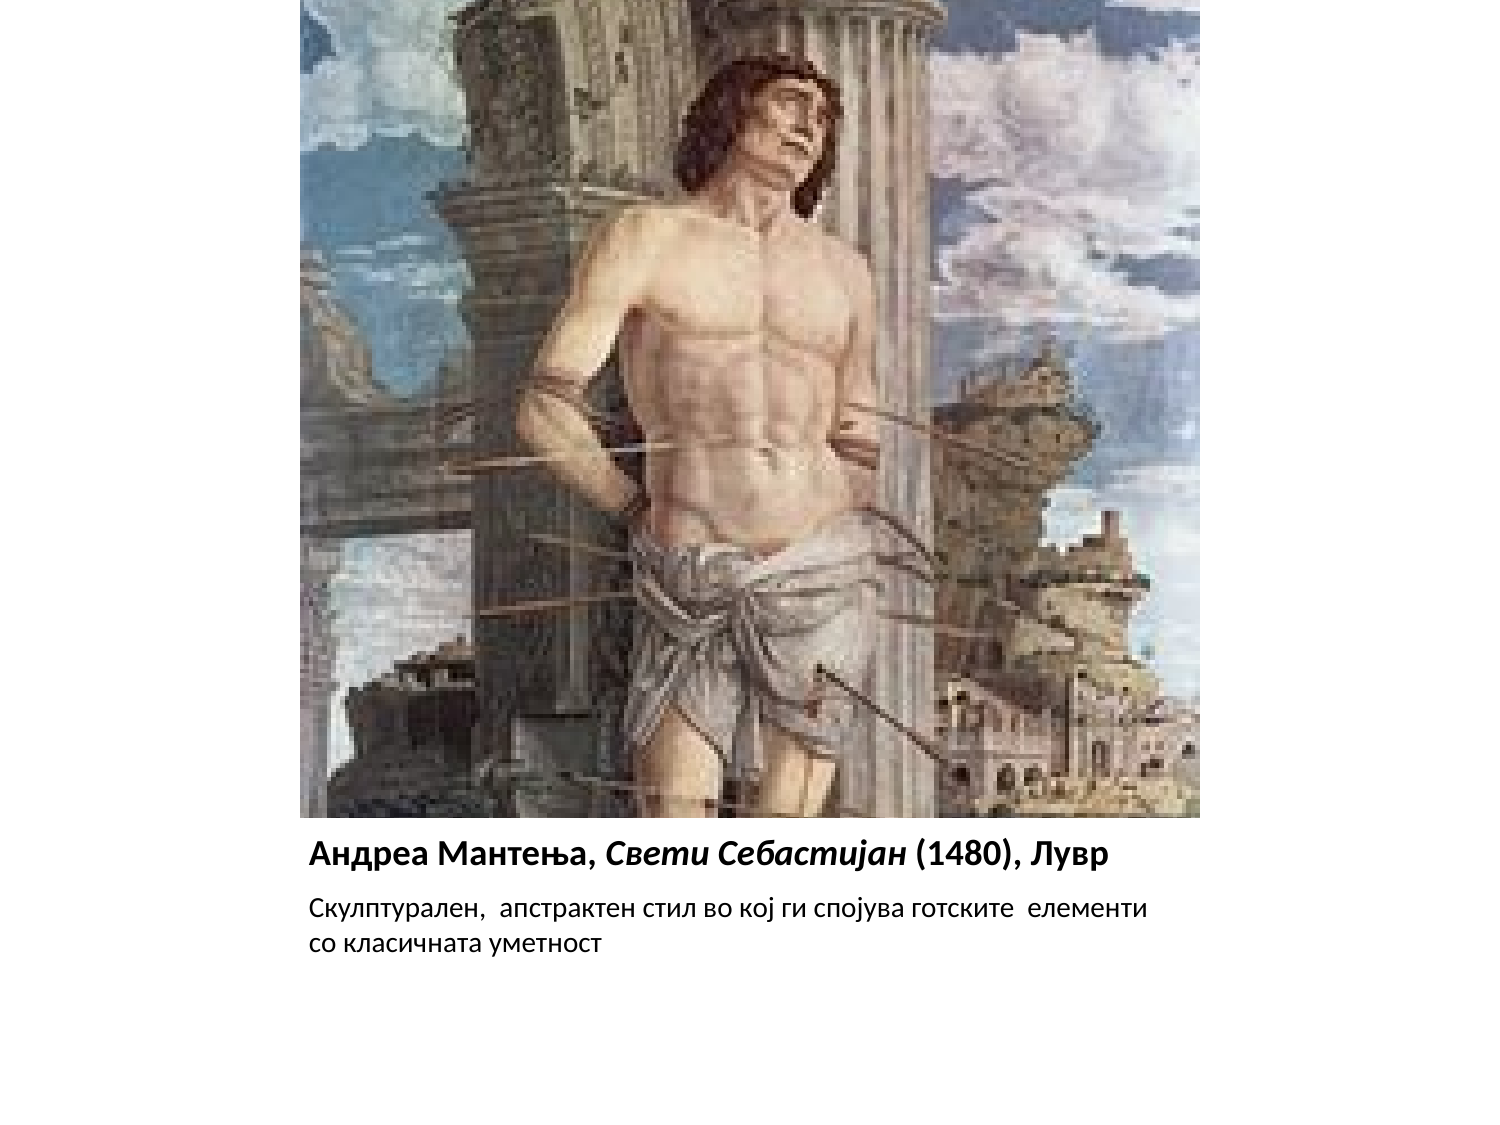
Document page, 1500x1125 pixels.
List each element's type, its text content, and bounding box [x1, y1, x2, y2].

list Скулптурален, апстрактен стил во кој ги спојува готските елементи со класичната уметност [294, 880, 1194, 1013]
title Андреа Мантења, Свети Себастијан (1480), Лувр [294, 820, 1194, 880]
picture [299, 0, 1201, 818]
